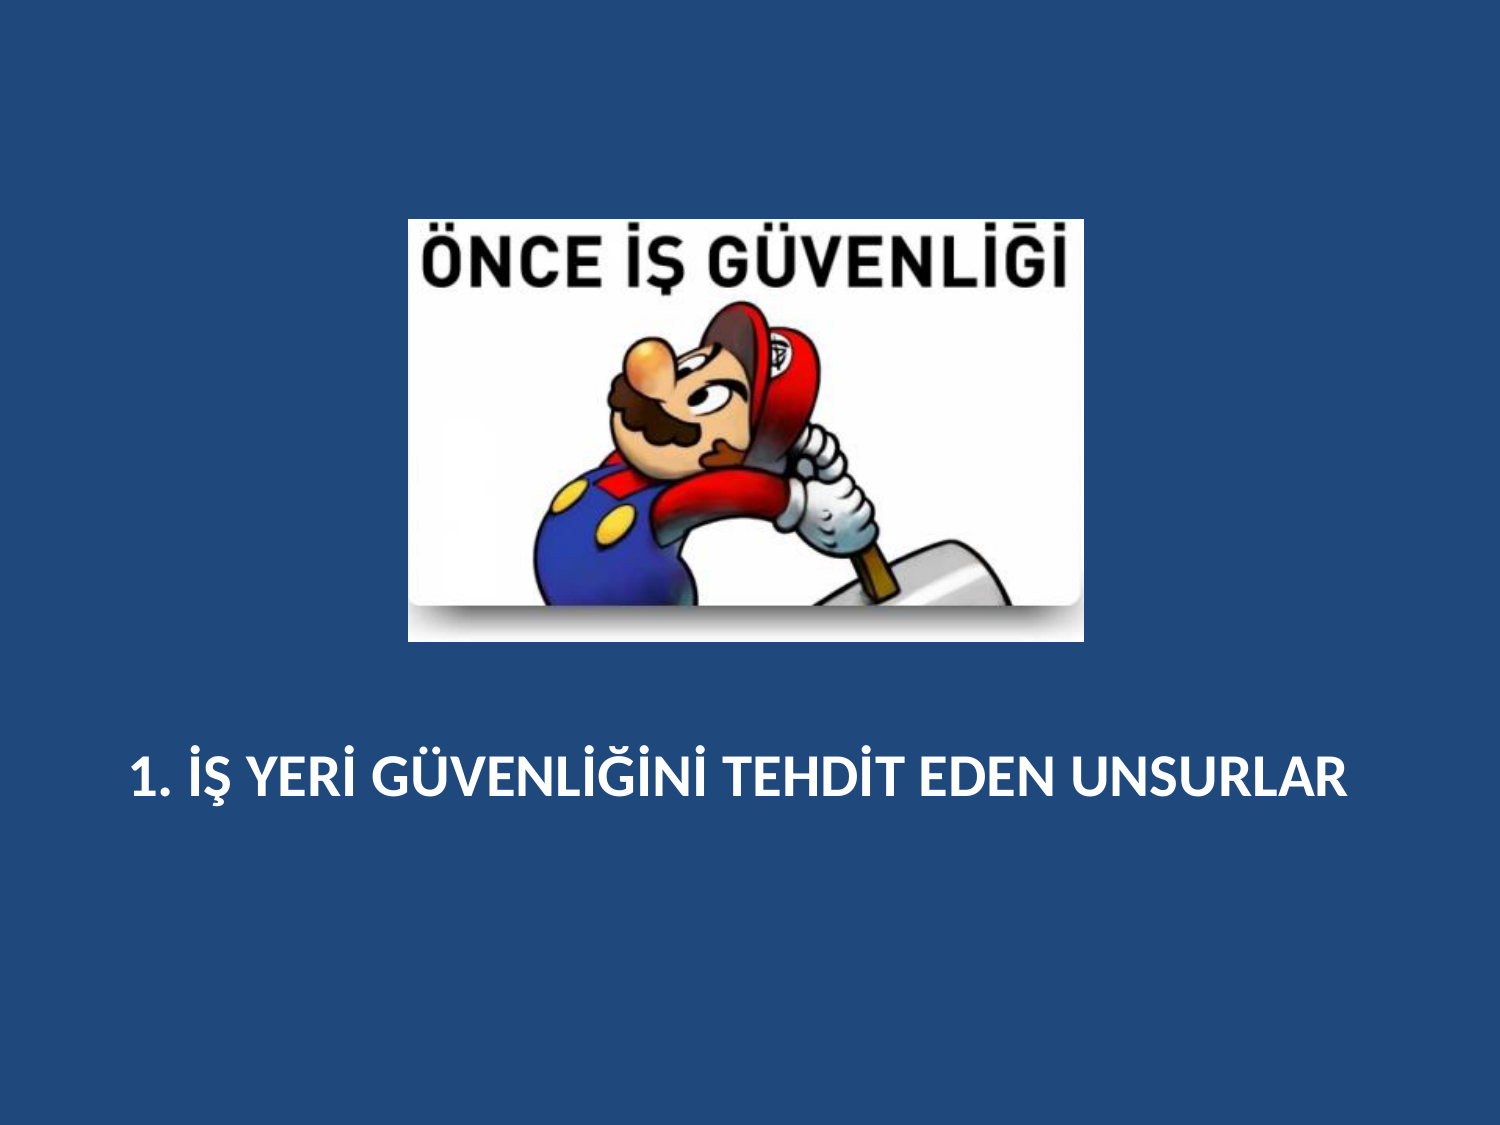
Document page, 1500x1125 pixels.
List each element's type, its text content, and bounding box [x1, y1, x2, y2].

picture [408, 219, 1085, 642]
title 1. İŞ YERİ GÜVENLİĞİNİ TEHDİT EDEN UNSURLAR [112, 727, 1388, 952]
